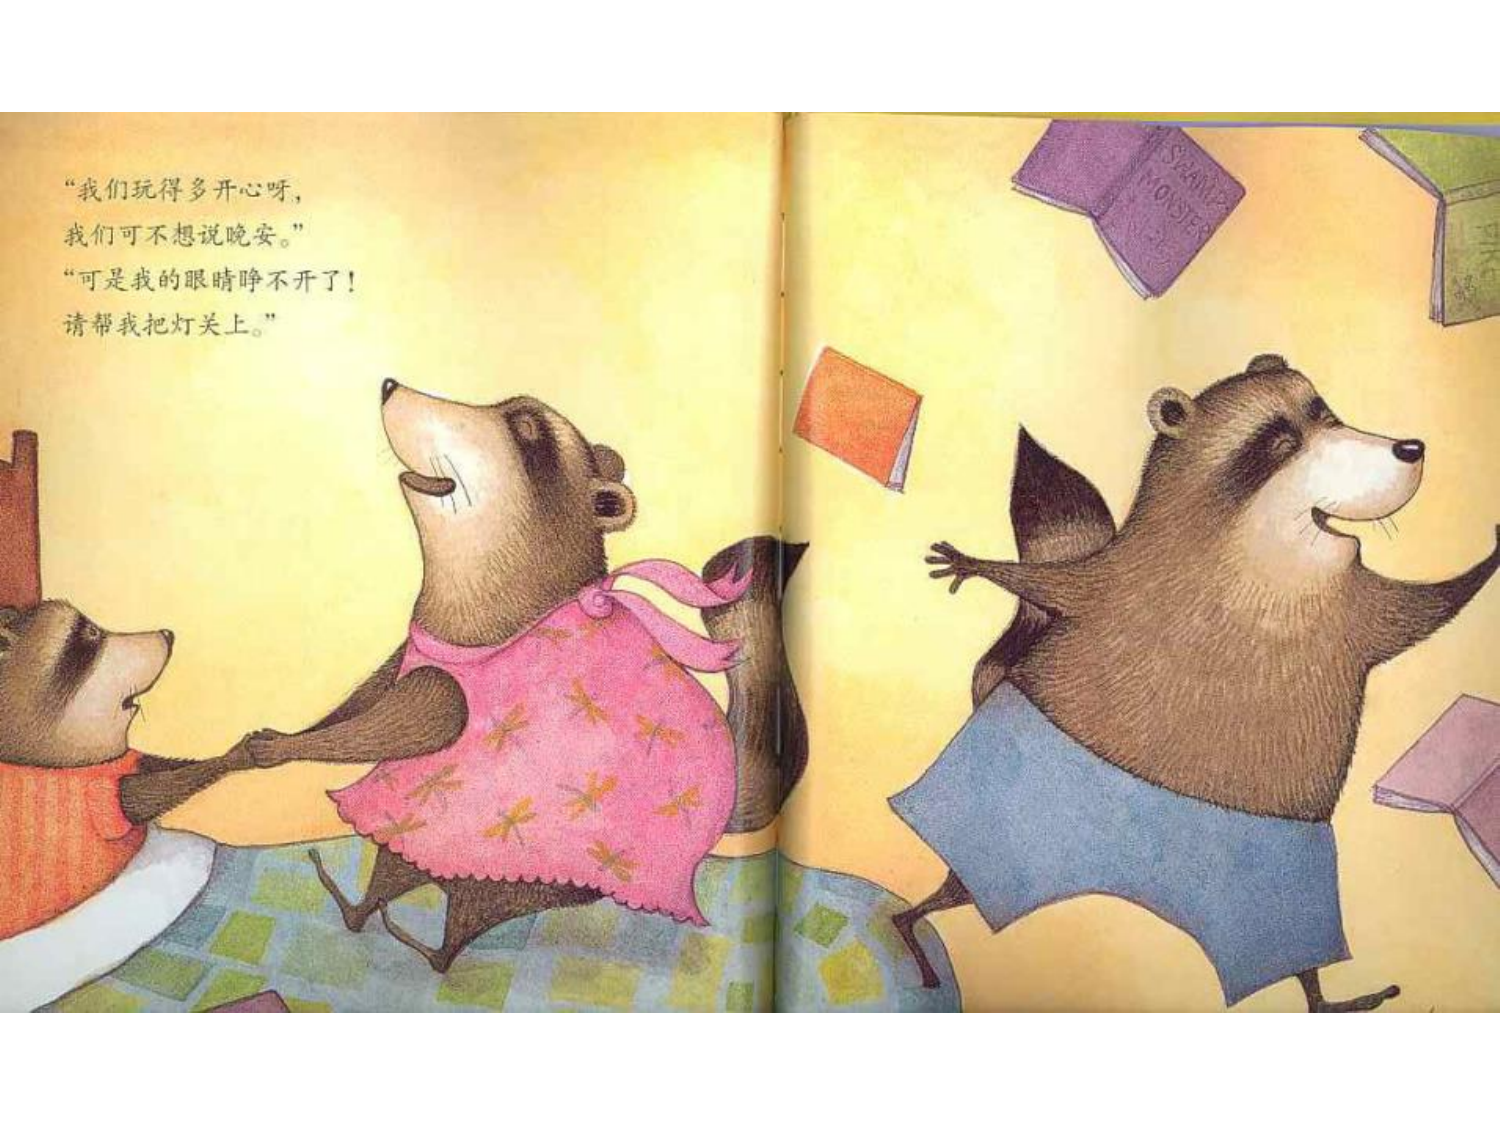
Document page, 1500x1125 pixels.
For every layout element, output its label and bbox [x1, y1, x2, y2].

list [0, 112, 1500, 1013]
